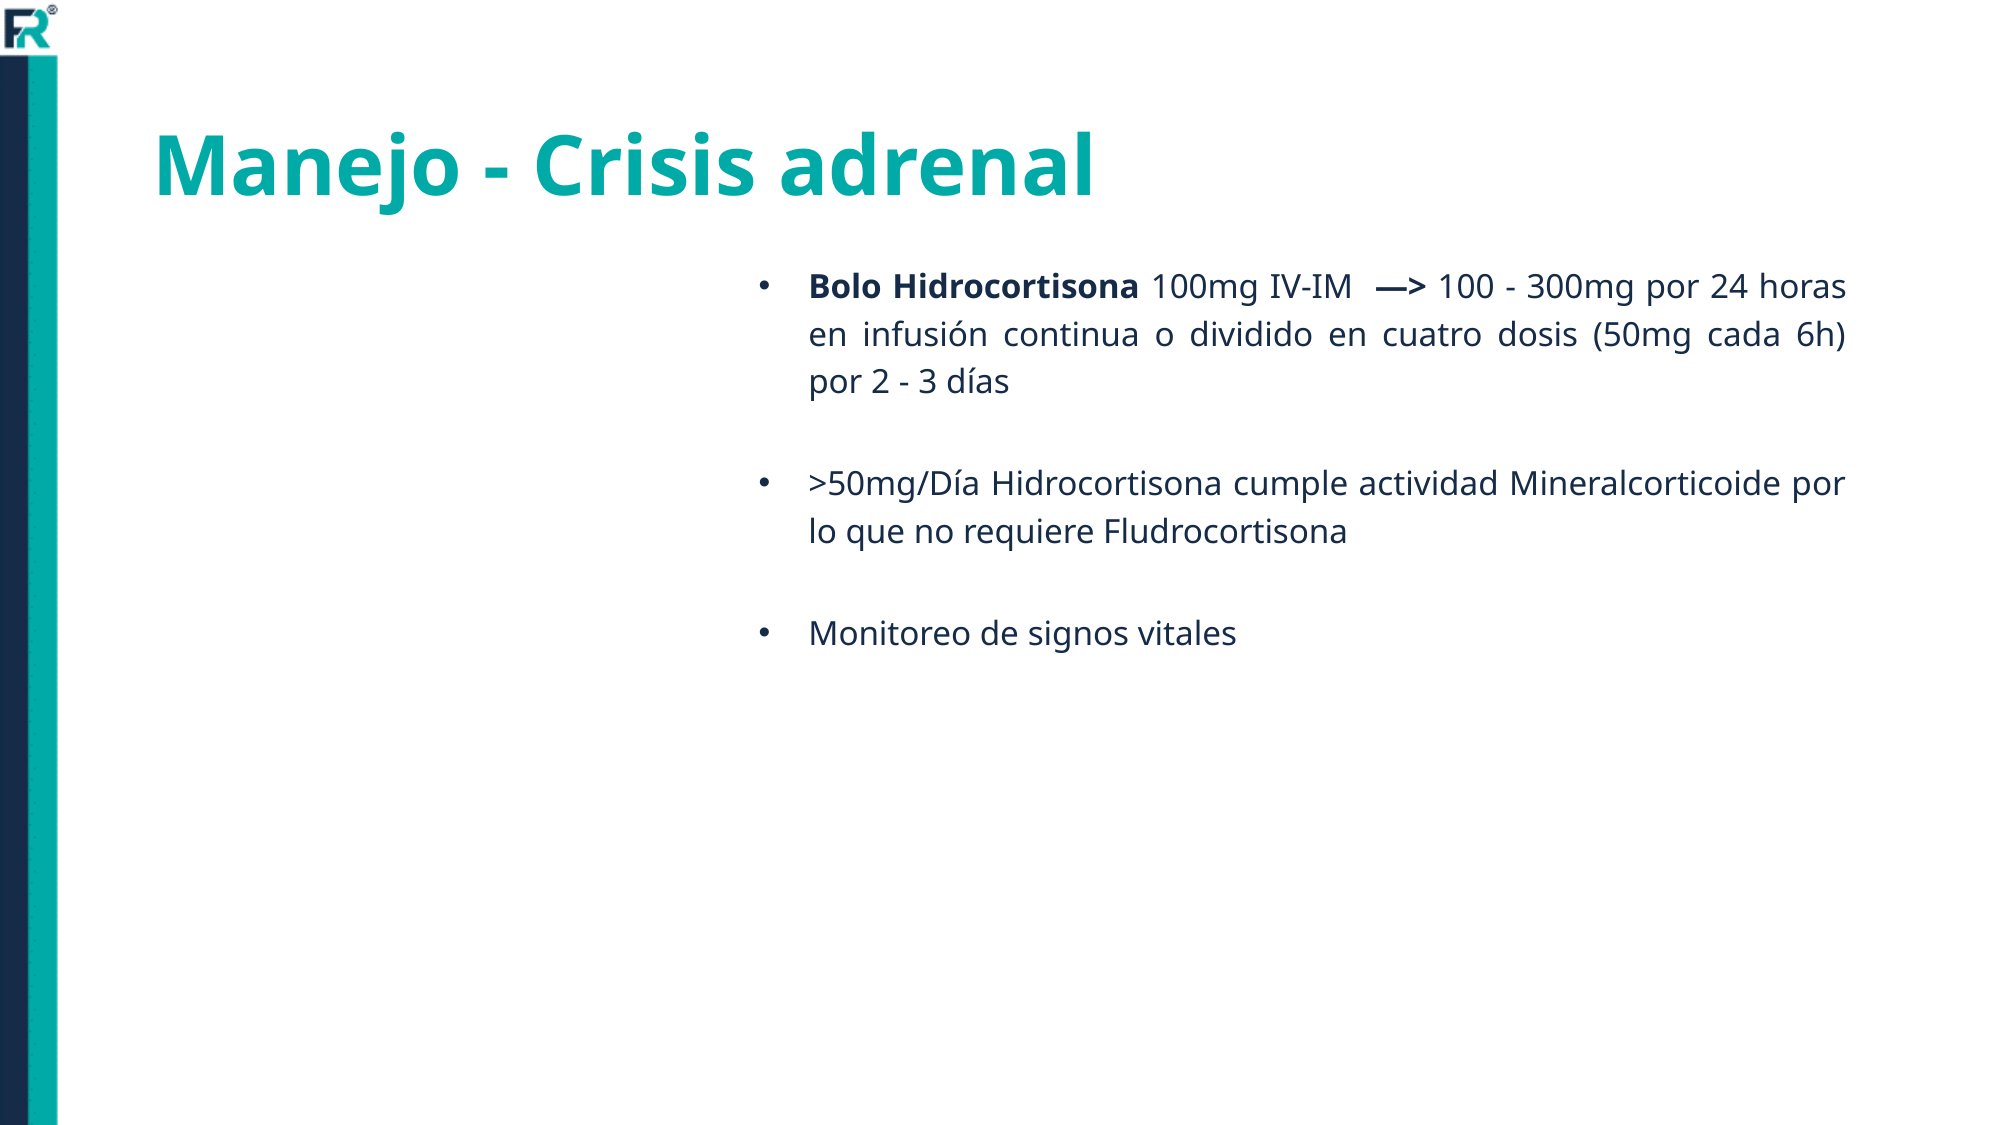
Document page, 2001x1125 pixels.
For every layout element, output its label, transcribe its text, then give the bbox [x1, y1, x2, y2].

list Bolo Hidrocortisona 100mg IV-IM —> 100 - 300mg por 24 horas en infusión continua o dividido en cuatro dosis (50mg cada 6h) por 2 - 3 días >50mg/Día Hidrocortisona cumple actividad Mineralcorticoide por lo que no requiere Fludrocortisona Monitoreo de signos vitales [743, 249, 1863, 679]
title Manejo - Crisis adrenal [137, 59, 1863, 278]
picture [0, 0, 2001, 1125]
